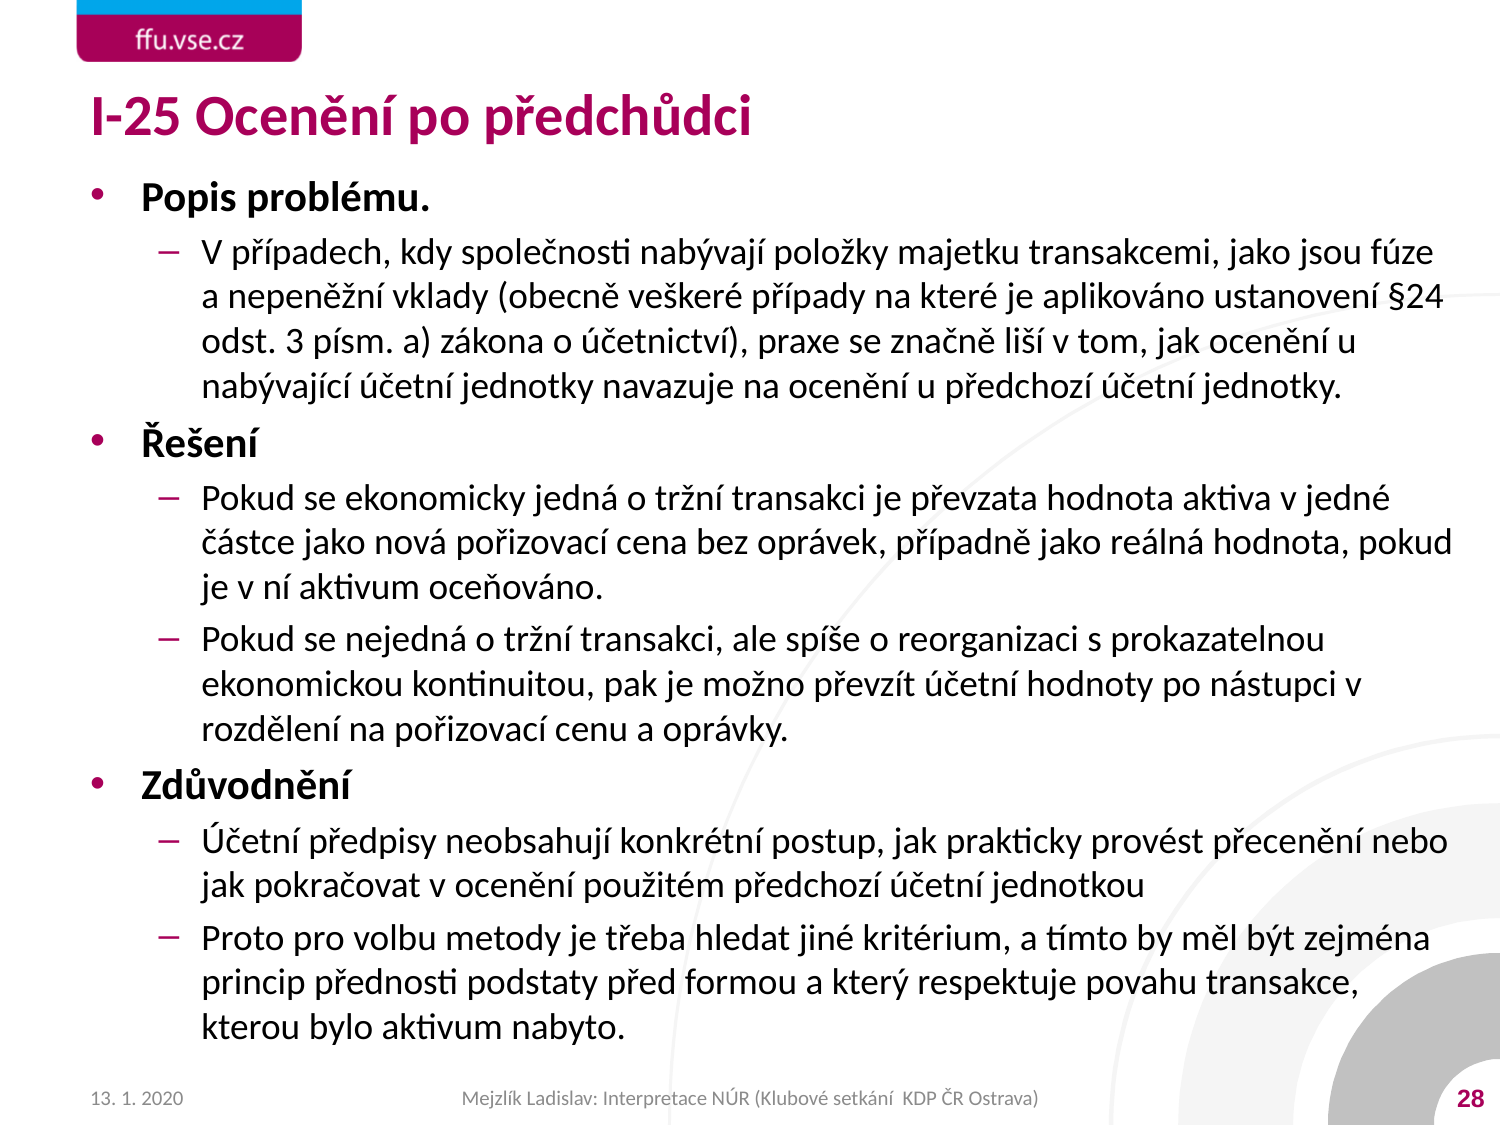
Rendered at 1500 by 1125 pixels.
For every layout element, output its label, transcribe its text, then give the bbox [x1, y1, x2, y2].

title I-25 Ocenění po předchůdci [75, 62, 1425, 160]
footer Mejzlík Ladislav: Interpretace NÚR (Klubové setkání KDP ČR Ostrava) [337, 1069, 1164, 1125]
slide_number 28 [1305, 1069, 1500, 1125]
slide_number 13. 1. 2020 [75, 1069, 337, 1125]
list Popis problému. V případech, kdy společnosti nabývají položky majetku transakcemi, jako jsou fúze a nepeněžní vklady (obecně veškeré případy na které je aplikováno ustanovení §24 odst. 3 písm. a) zákona o účetnictví), praxe se značně liší v tom, jak ocenění u nabývající účetní jednotky navazuje na ocenění u předchozí účetní jednotky. Řešení Pokud se ekonomicky jedná o tržní transakci je převzata hodnota aktiva v jedné částce jako nová pořizovací cena bez oprávek, případně jako reálná hodnota, pokud je v ní aktivum oceňováno. Pokud se nejedná o tržní transakci, ale spíše o reorganizaci s prokazatelnou ekonomickou kontinuitou, pak je možno převzít účetní hodnoty po nástupci v rozdělení na pořizovací cenu a oprávky. Zdůvodnění Účetní předpisy neobsahují konkrétní postup, jak prakticky provést přecenění nebo jak pokračovat v ocenění použitém předchozí účetní jednotkou Proto pro volbu metody je třeba hledat jiné kritérium, a tímto by měl být zejména princip přednosti podstaty před formou a který respektuje povahu transakce, kterou bylo aktivum nabyto. [75, 160, 1471, 1070]
picture [77, 15, 301, 61]
